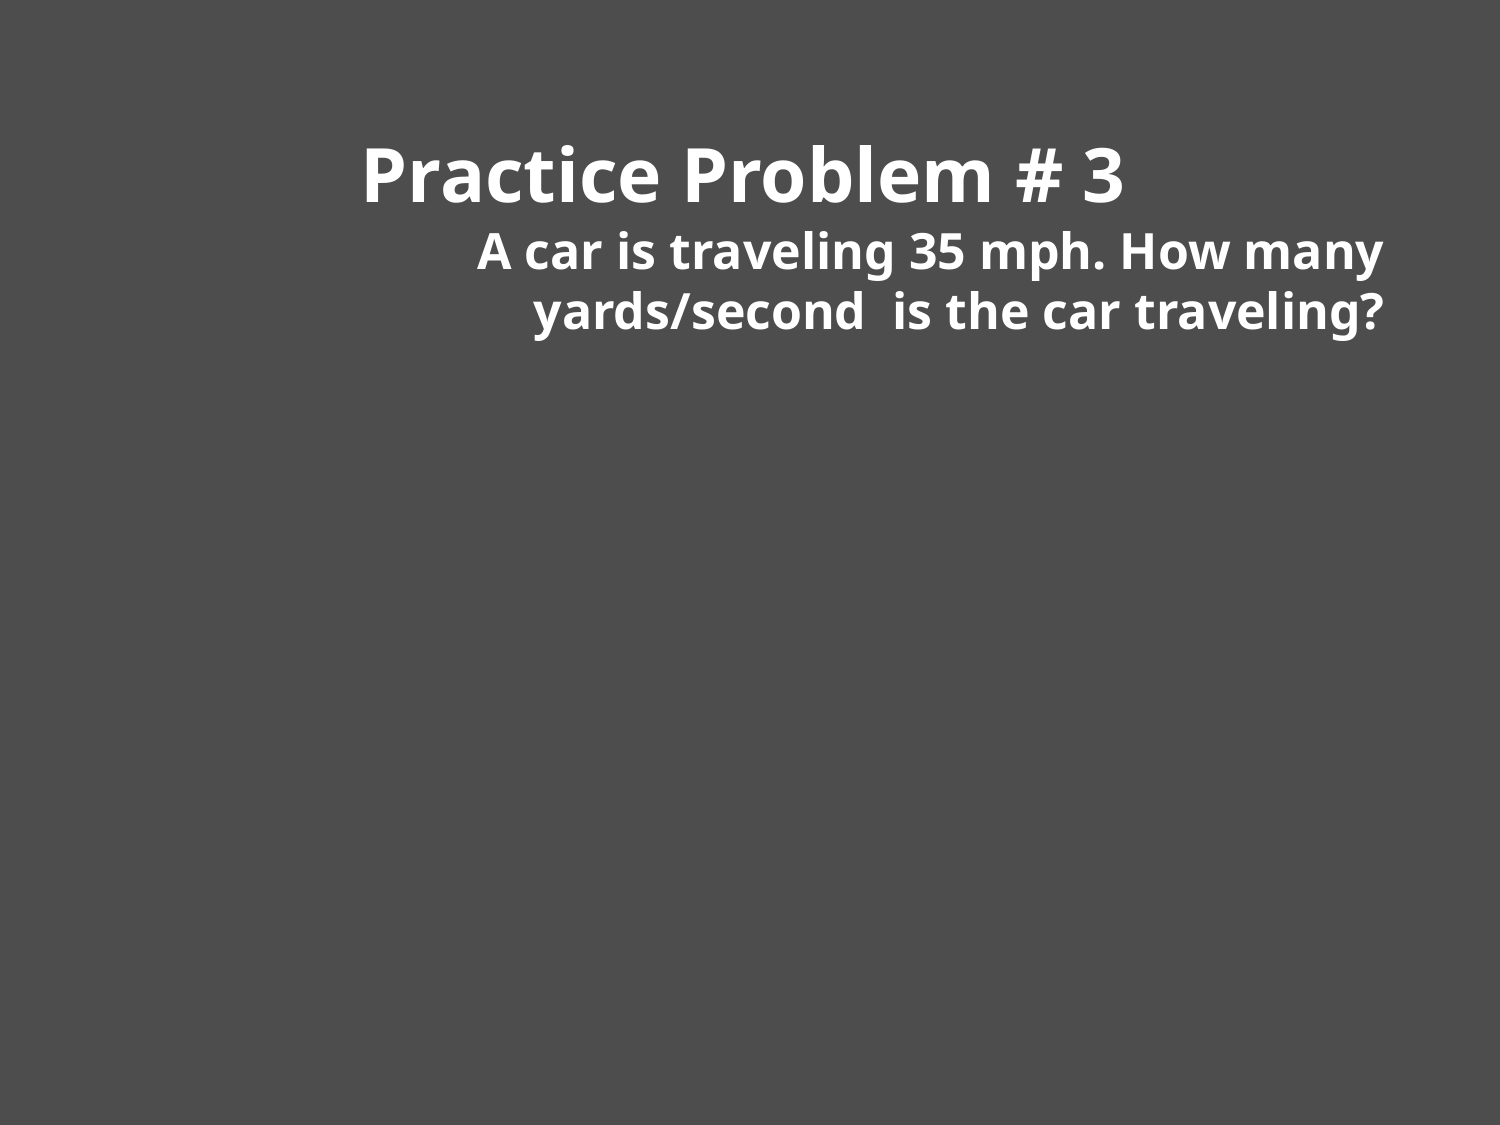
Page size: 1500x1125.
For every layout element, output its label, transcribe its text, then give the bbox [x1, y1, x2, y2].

list A car is traveling 35 mph. How many yards/second is the car traveling? [461, 211, 1500, 1001]
title Practice Problem # 3 [99, 36, 1388, 226]
